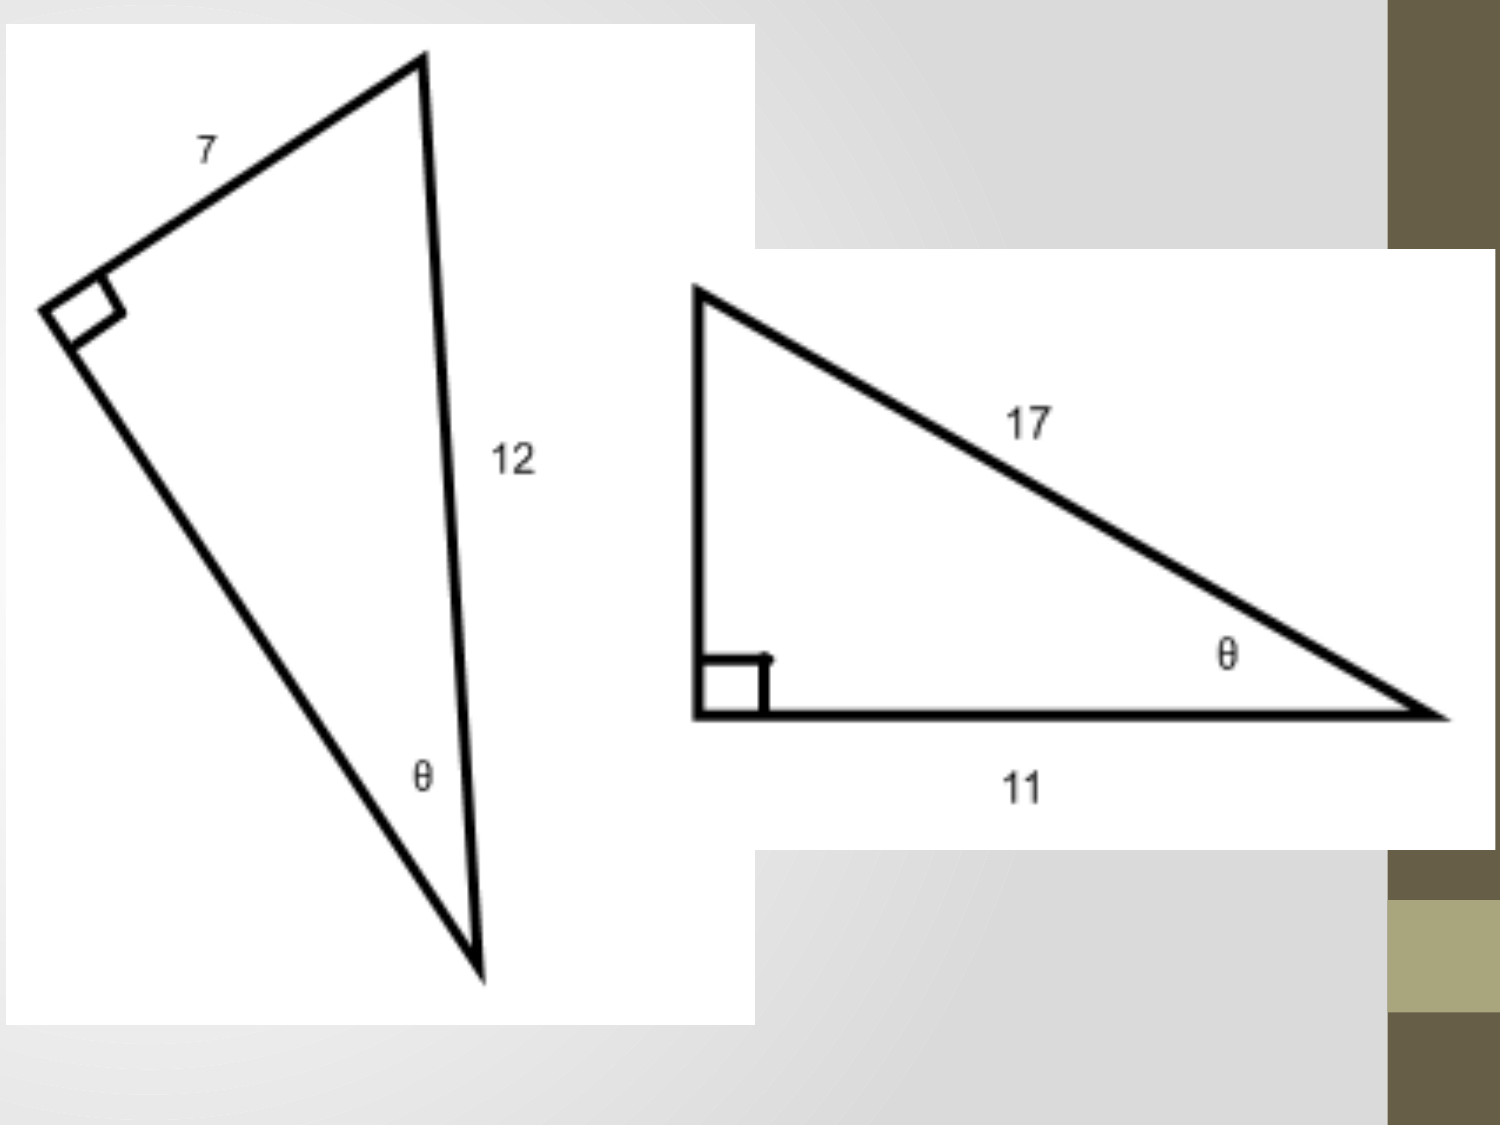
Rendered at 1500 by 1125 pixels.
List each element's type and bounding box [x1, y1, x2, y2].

picture [5, 24, 1496, 1026]
